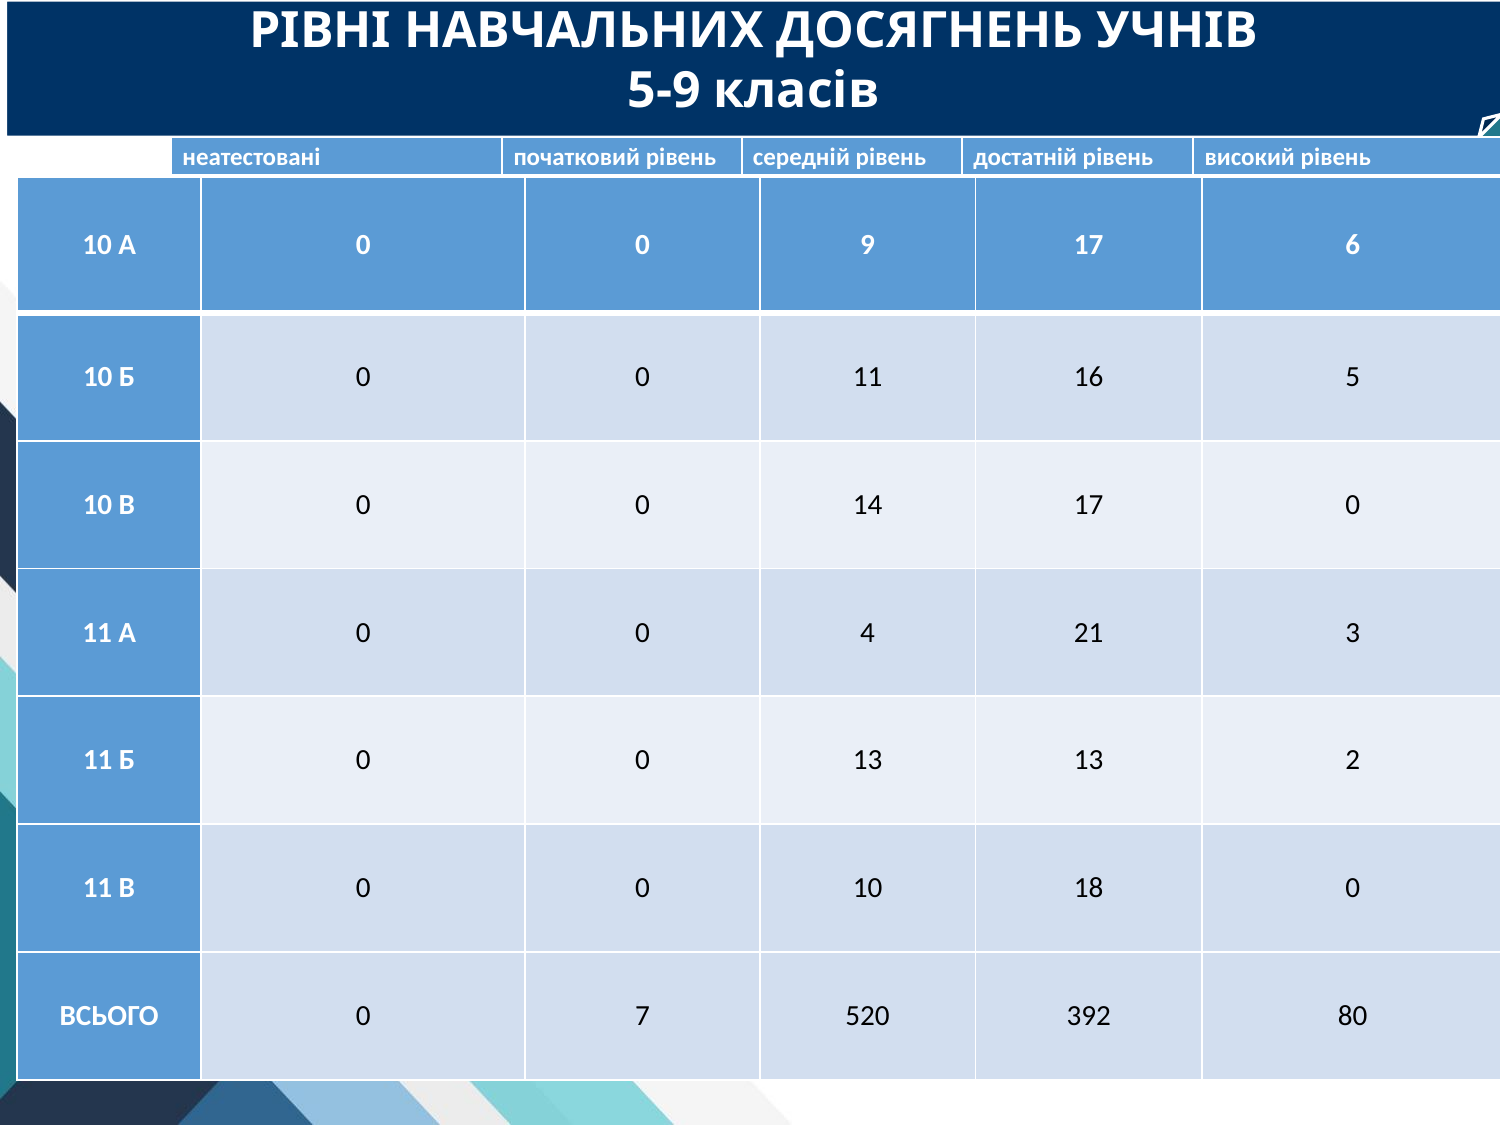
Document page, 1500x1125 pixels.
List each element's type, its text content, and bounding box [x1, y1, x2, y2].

table_cell 0 [202, 569, 524, 695]
table_cell 11 Б [18, 697, 200, 823]
table_header 0 [202, 178, 524, 310]
table_cell 3 [1203, 569, 1500, 695]
table_header 10 А [18, 178, 200, 310]
table_cell 14 [761, 442, 975, 568]
table_header 9 [761, 178, 975, 310]
table_cell 18 [976, 825, 1201, 951]
text_box РІВНІ НАВЧАЛЬНИХ ДОСЯГНЕНЬ УЧНІВ 5-9 класів [5, 0, 1500, 138]
table_cell 13 [761, 697, 975, 823]
table_header середній рівень [743, 138, 961, 174]
table_cell 11 [761, 316, 975, 440]
table_cell 17 [976, 442, 1201, 568]
table_cell ВСЬОГО [18, 953, 200, 1079]
table_cell 0 [526, 442, 759, 568]
table_cell 0 [202, 825, 524, 951]
table_cell 0 [202, 442, 524, 568]
table_cell 0 [202, 697, 524, 823]
table_cell 0 [526, 569, 759, 695]
table_header 17 [976, 178, 1201, 310]
table_cell 4 [761, 569, 975, 695]
table_header початковий рівень [503, 138, 741, 174]
table_cell 0 [526, 825, 759, 951]
table_cell 21 [976, 569, 1201, 695]
table_cell 16 [976, 316, 1201, 440]
table_header неатестовані [172, 138, 501, 174]
table_cell 392 [976, 953, 1201, 1079]
table_cell 10 Б [18, 316, 200, 440]
table_cell 80 [1203, 953, 1500, 1079]
table_cell 520 [761, 953, 975, 1079]
table_header 6 [1203, 178, 1500, 310]
table_cell 5 [1203, 316, 1500, 440]
table_header високий рівень [1194, 138, 1500, 174]
table_cell 0 [1203, 442, 1500, 568]
table_cell 0 [526, 316, 759, 440]
table_header достатній рівень [963, 138, 1192, 174]
table_cell 0 [526, 697, 759, 823]
picture [0, 0, 1500, 1125]
table_cell 7 [526, 953, 759, 1079]
table_cell 0 [1203, 825, 1500, 951]
table_cell 0 [202, 953, 524, 1079]
table_cell 0 [202, 316, 524, 440]
table_cell 11 А [18, 569, 200, 695]
picture [1482, 118, 1500, 136]
table_cell 10 [761, 825, 975, 951]
table_header 0 [526, 178, 759, 310]
table_cell 2 [1203, 697, 1500, 823]
table_cell 10 В [18, 442, 200, 568]
table_cell 11 В [18, 825, 200, 951]
table_cell 13 [976, 697, 1201, 823]
